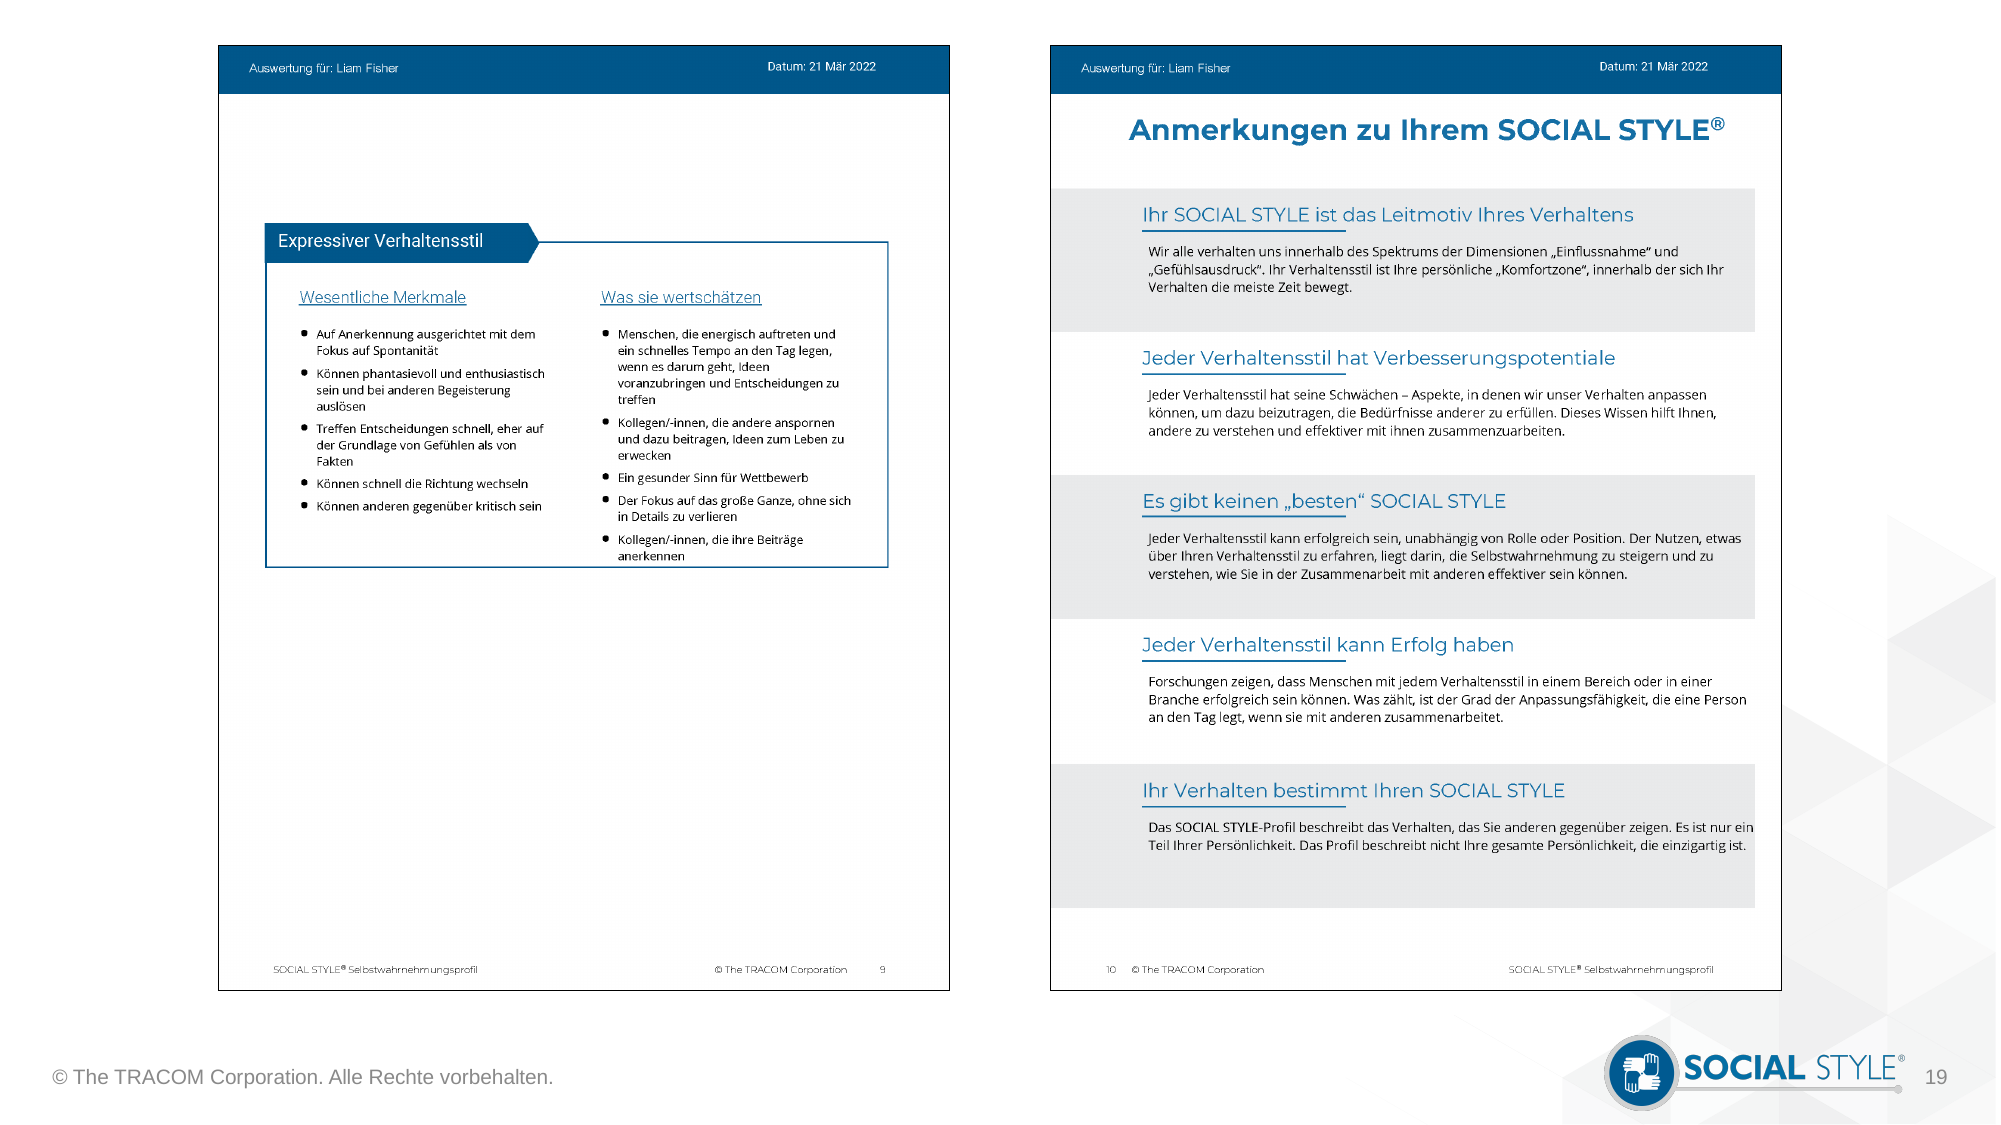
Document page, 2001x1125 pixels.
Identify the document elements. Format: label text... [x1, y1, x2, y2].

picture [1050, 45, 1782, 991]
text_box © The TRACOM Corporation. Alle Rechte vorbehalten. [37, 1056, 1338, 1103]
picture [218, 45, 950, 991]
picture [1604, 1103, 1905, 1111]
picture [1604, 1035, 1905, 1056]
text_box 19 [1512, 1056, 1963, 1103]
